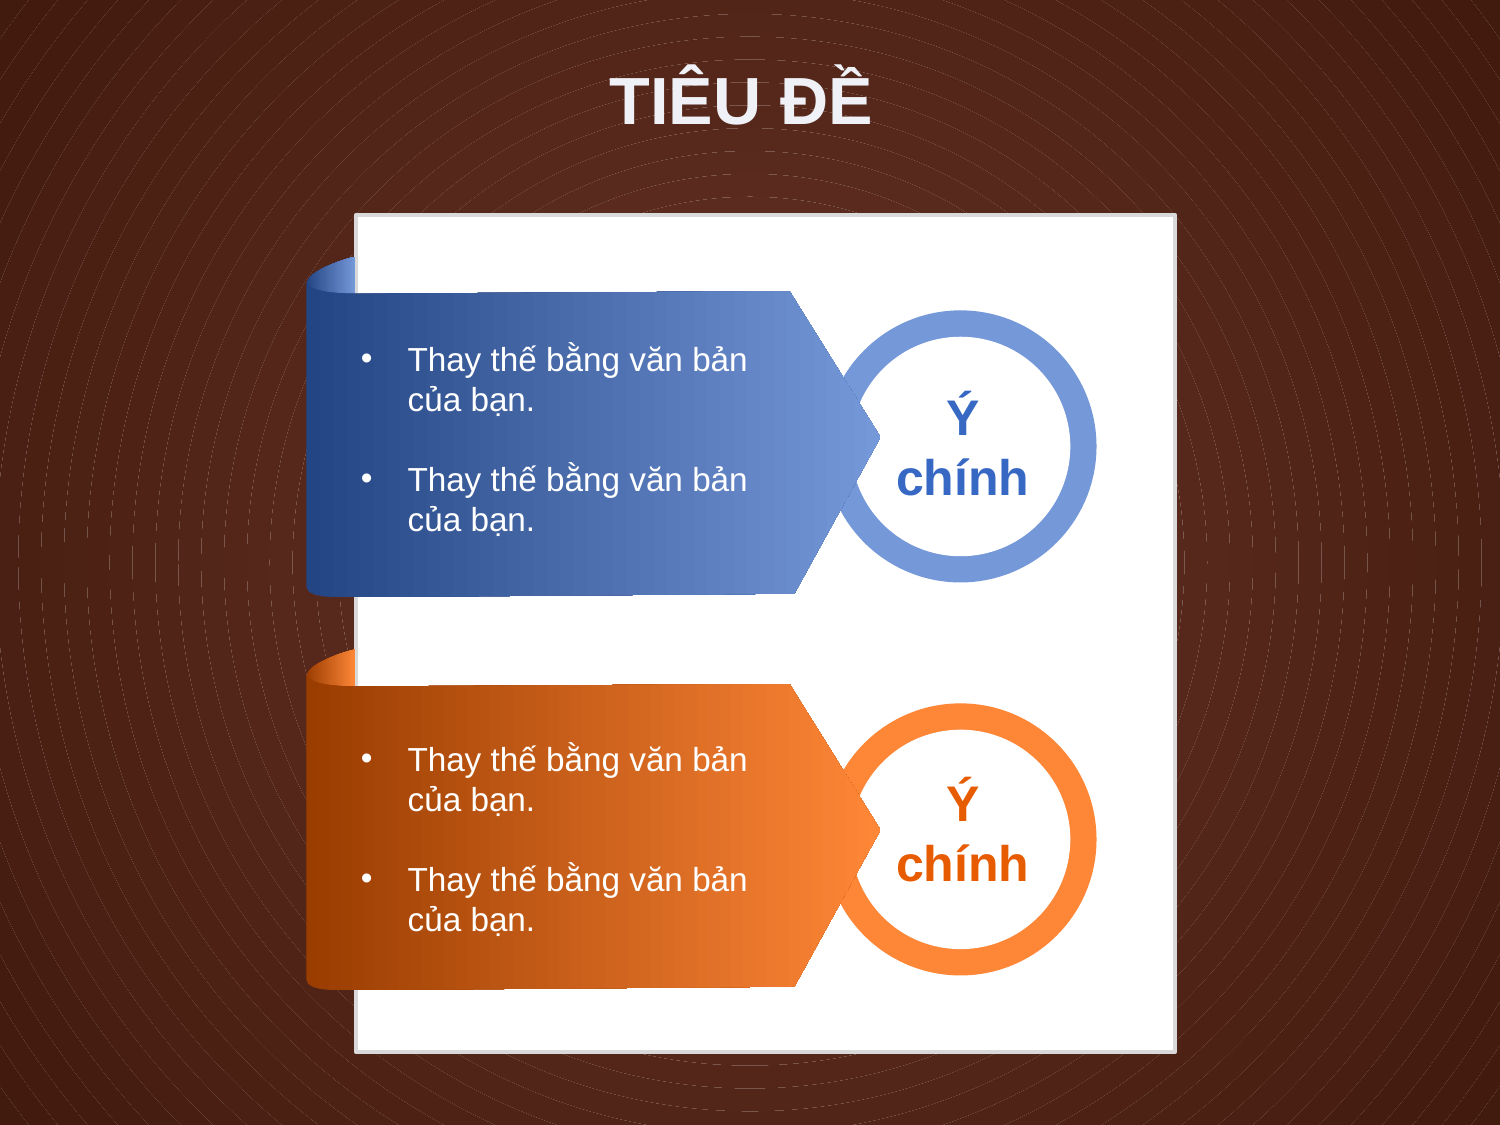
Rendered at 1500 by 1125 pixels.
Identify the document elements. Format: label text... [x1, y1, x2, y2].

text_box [306, 649, 1097, 991]
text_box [306, 256, 1097, 598]
text_box TIÊU ĐỀ [594, 50, 888, 146]
text_box [354, 213, 1177, 1054]
